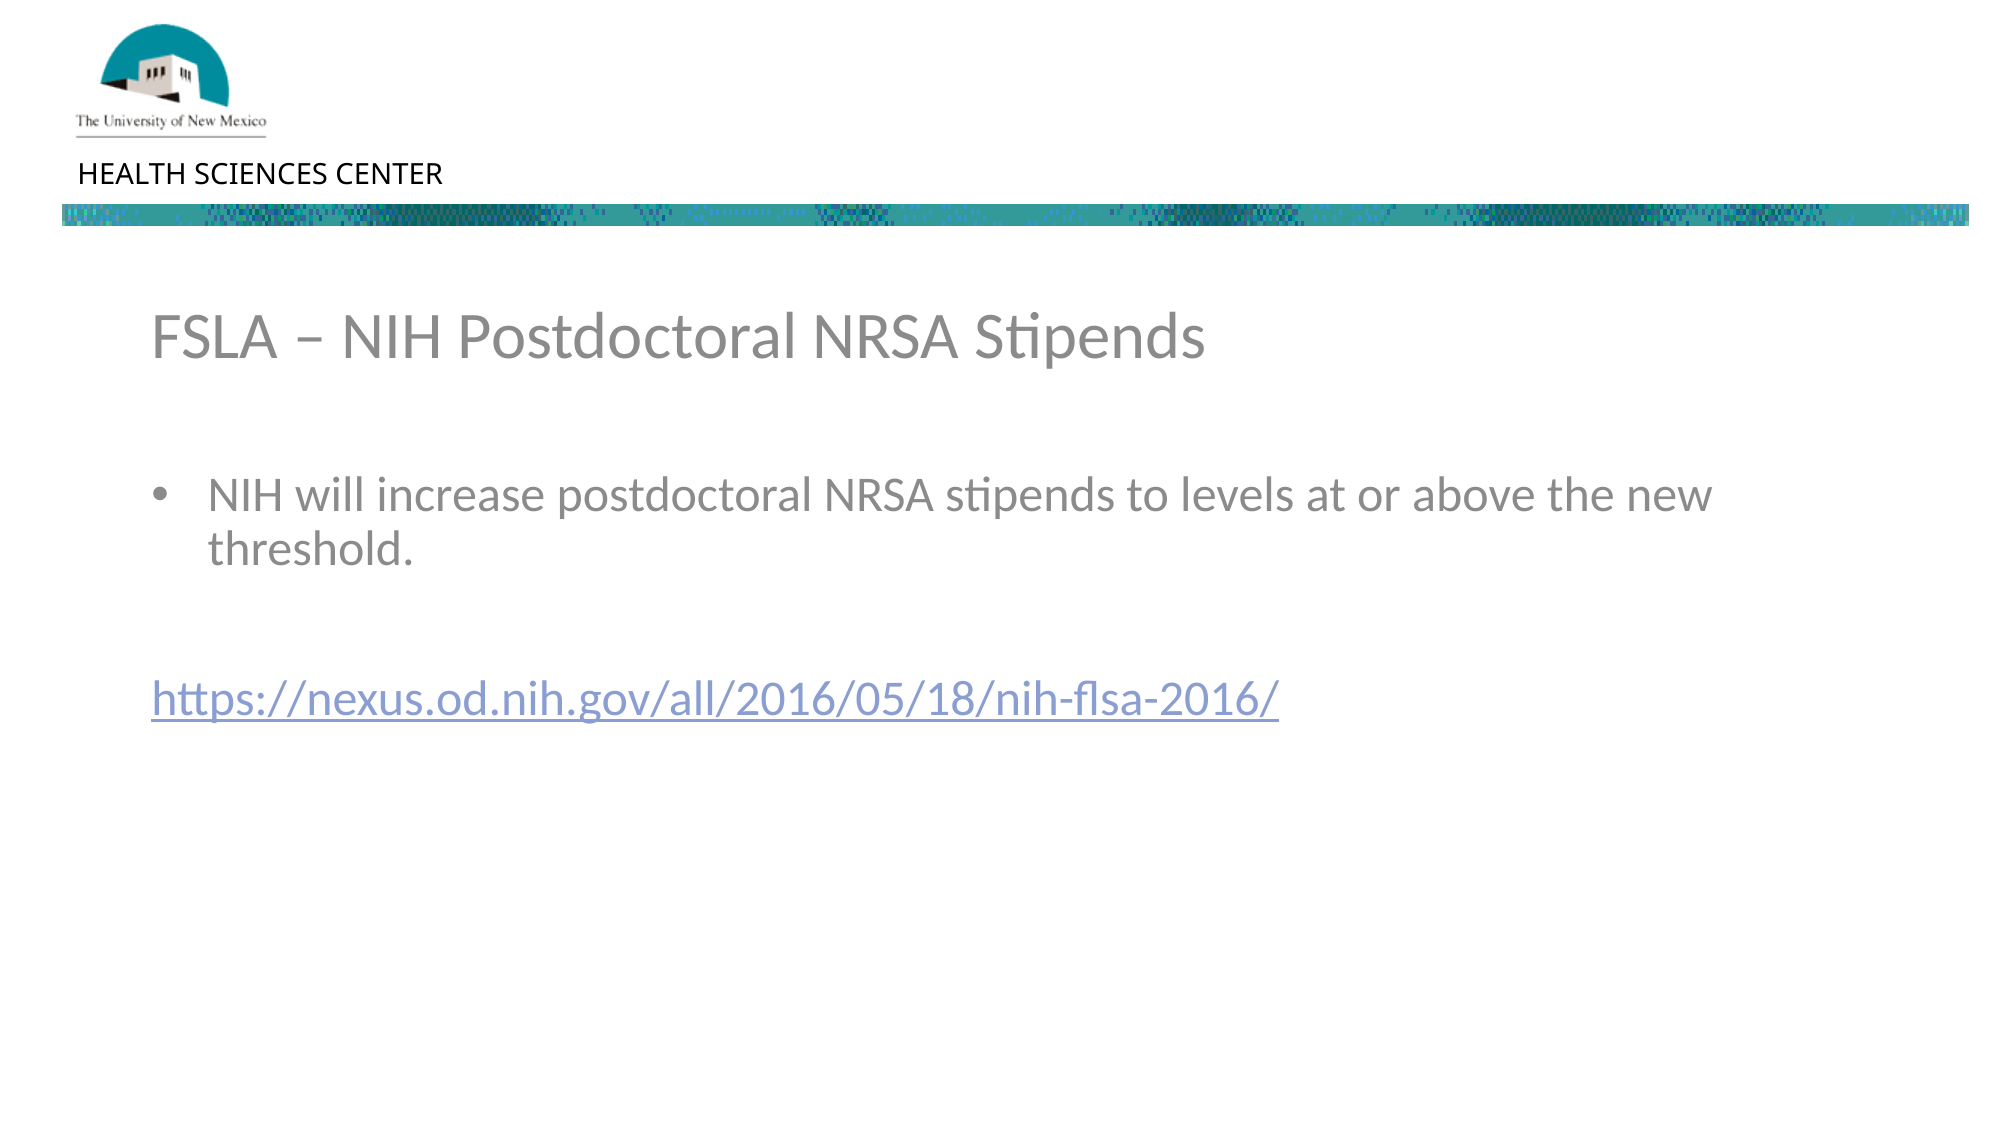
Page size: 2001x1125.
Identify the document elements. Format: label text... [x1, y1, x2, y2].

picture [74, 21, 270, 143]
list FSLA – NIH Postdoctoral NRSA Stipends NIH will increase postdoctoral NRSA stipends to levels at or above the new threshold. https://nexus.od.nih.gov/all/2016/05/18/nih-flsa-2016/ [136, 293, 1862, 999]
picture [62, 187, 1969, 244]
text_box [74, 244, 1968, 986]
text_box HEALTH SCIENCES CENTER [62, 151, 649, 187]
